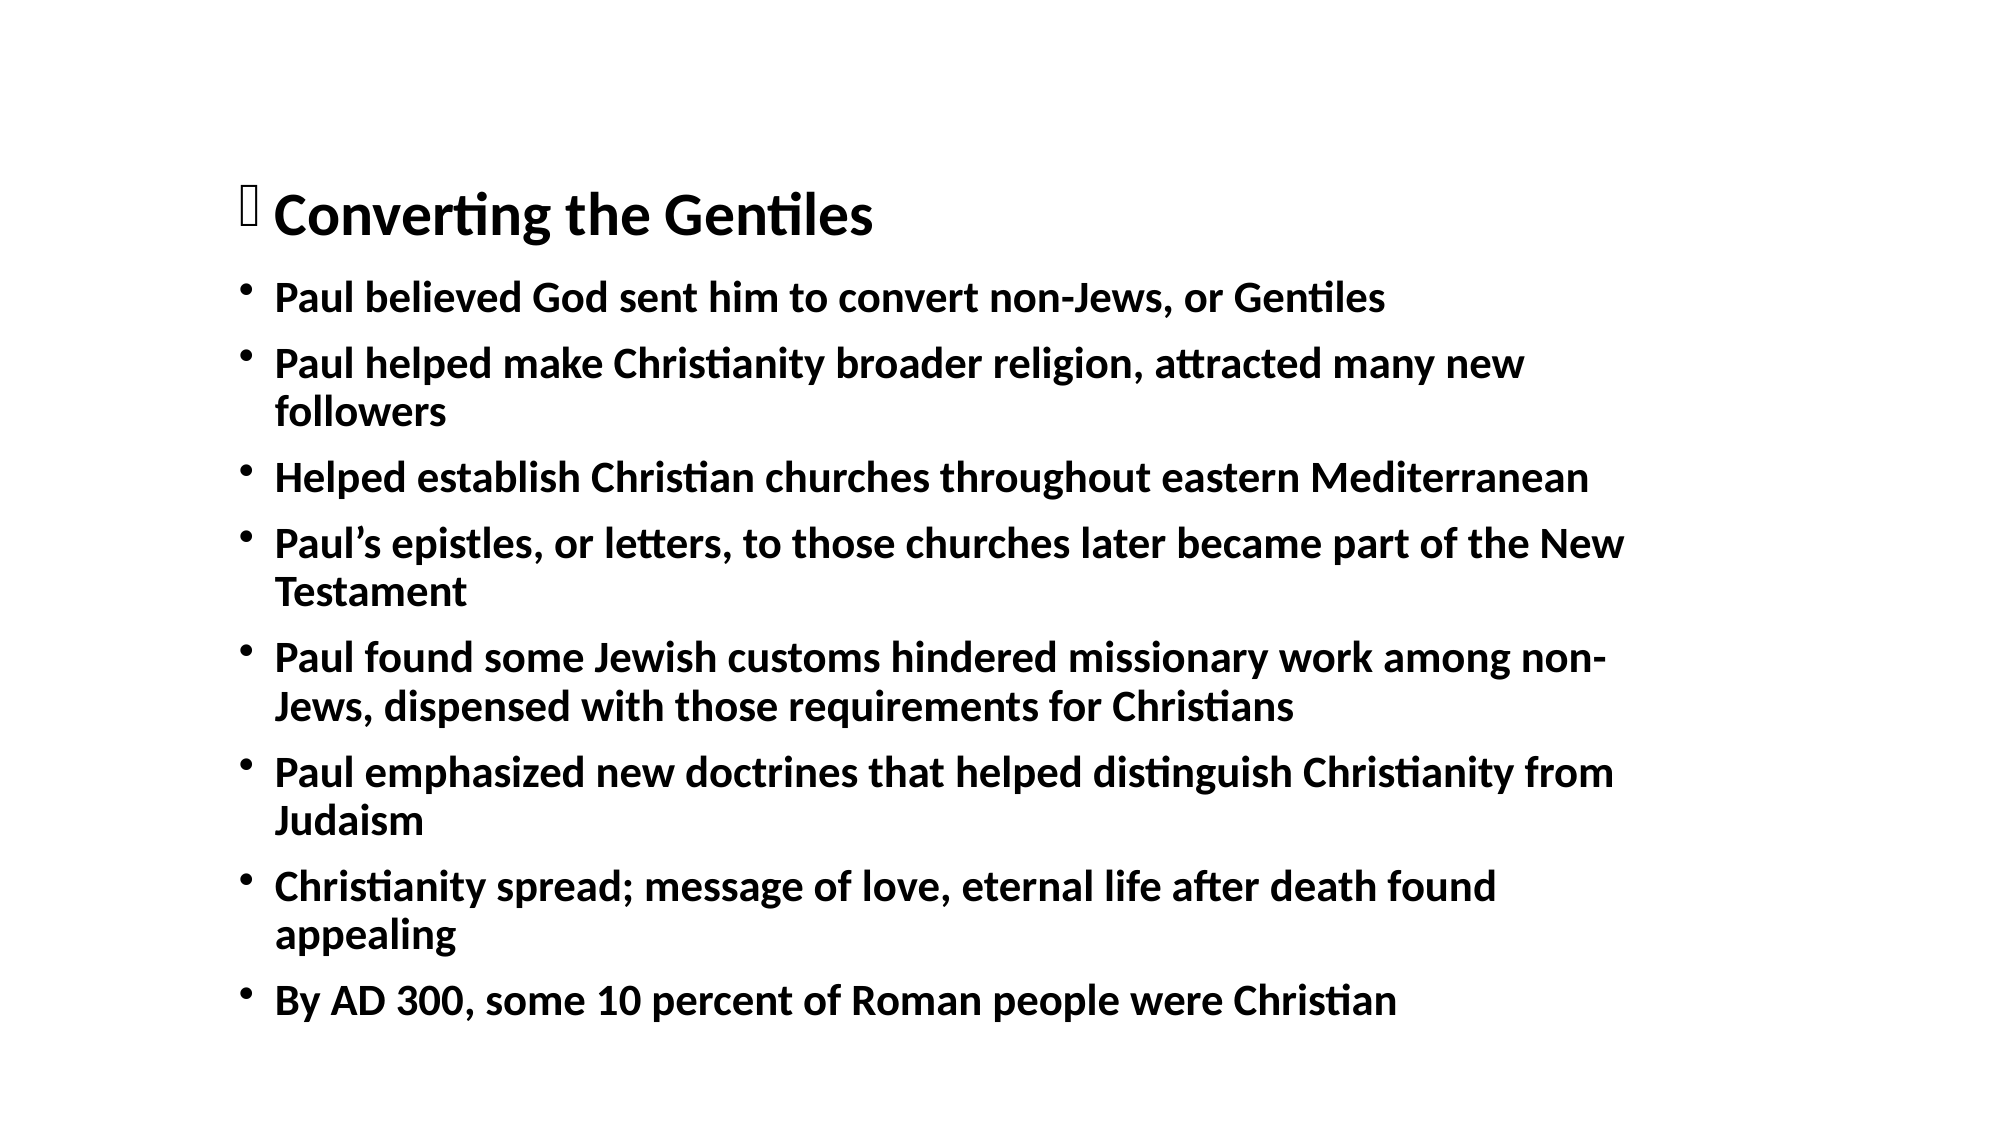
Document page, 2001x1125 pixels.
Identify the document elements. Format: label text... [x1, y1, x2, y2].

list Converting the Gentiles Paul believed God sent him to convert non-Jews, or Gentiles Paul helped make Christianity broader religion, attracted many new followers Helped establish Christian churches throughout eastern Mediterranean Paul’s epistles, or letters, to those churches later became part of the New Testament Paul found some Jewish customs hindered missionary work among non-Jews, dispensed with those requirements for Christians Paul emphasized new doctrines that helped distinguish Christianity from Judaism Christianity spread; message of love, eternal life after death found appealing By AD 300, some 10 percent of Roman people were Christian [224, 174, 1650, 1050]
